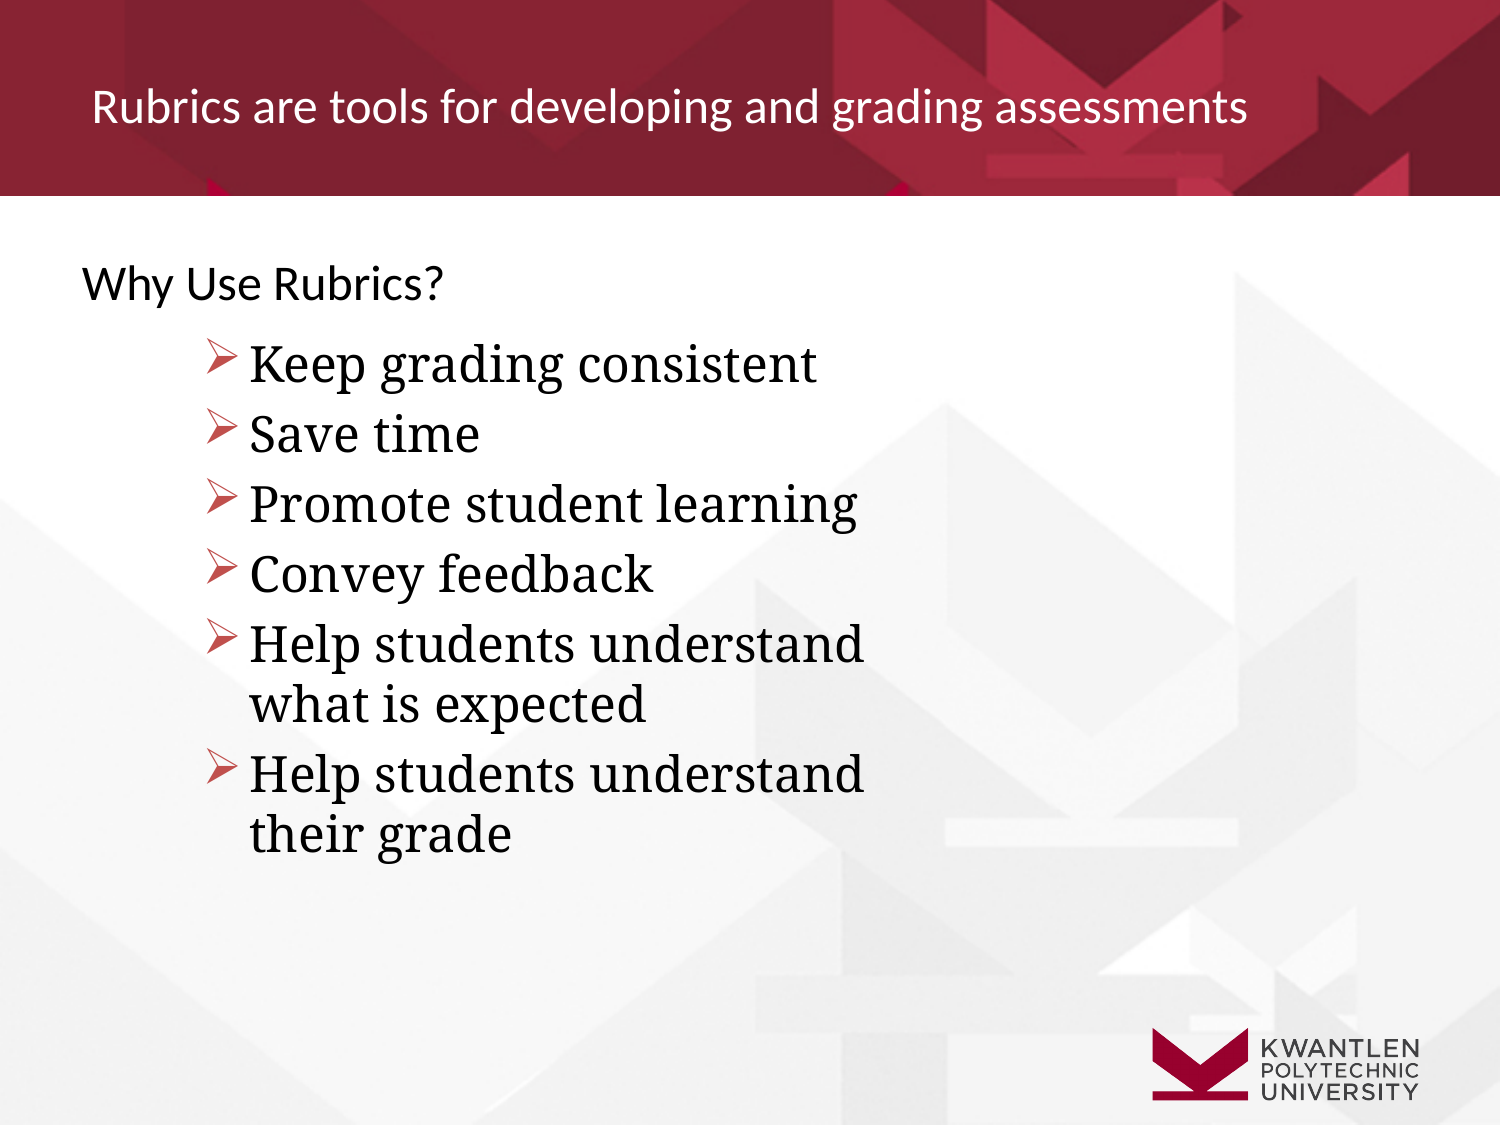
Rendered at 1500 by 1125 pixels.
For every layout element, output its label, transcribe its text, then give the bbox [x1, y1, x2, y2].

text_box Why Use Rubrics? [67, 243, 462, 364]
text_box Rubrics are tools for developing and grading assessments [76, 66, 1264, 202]
picture [0, 0, 1500, 1125]
list Keep grading consistent Save time Promote student learning Convey feedback Help students understand what is expected Help students understand their grade [112, 324, 1000, 1000]
